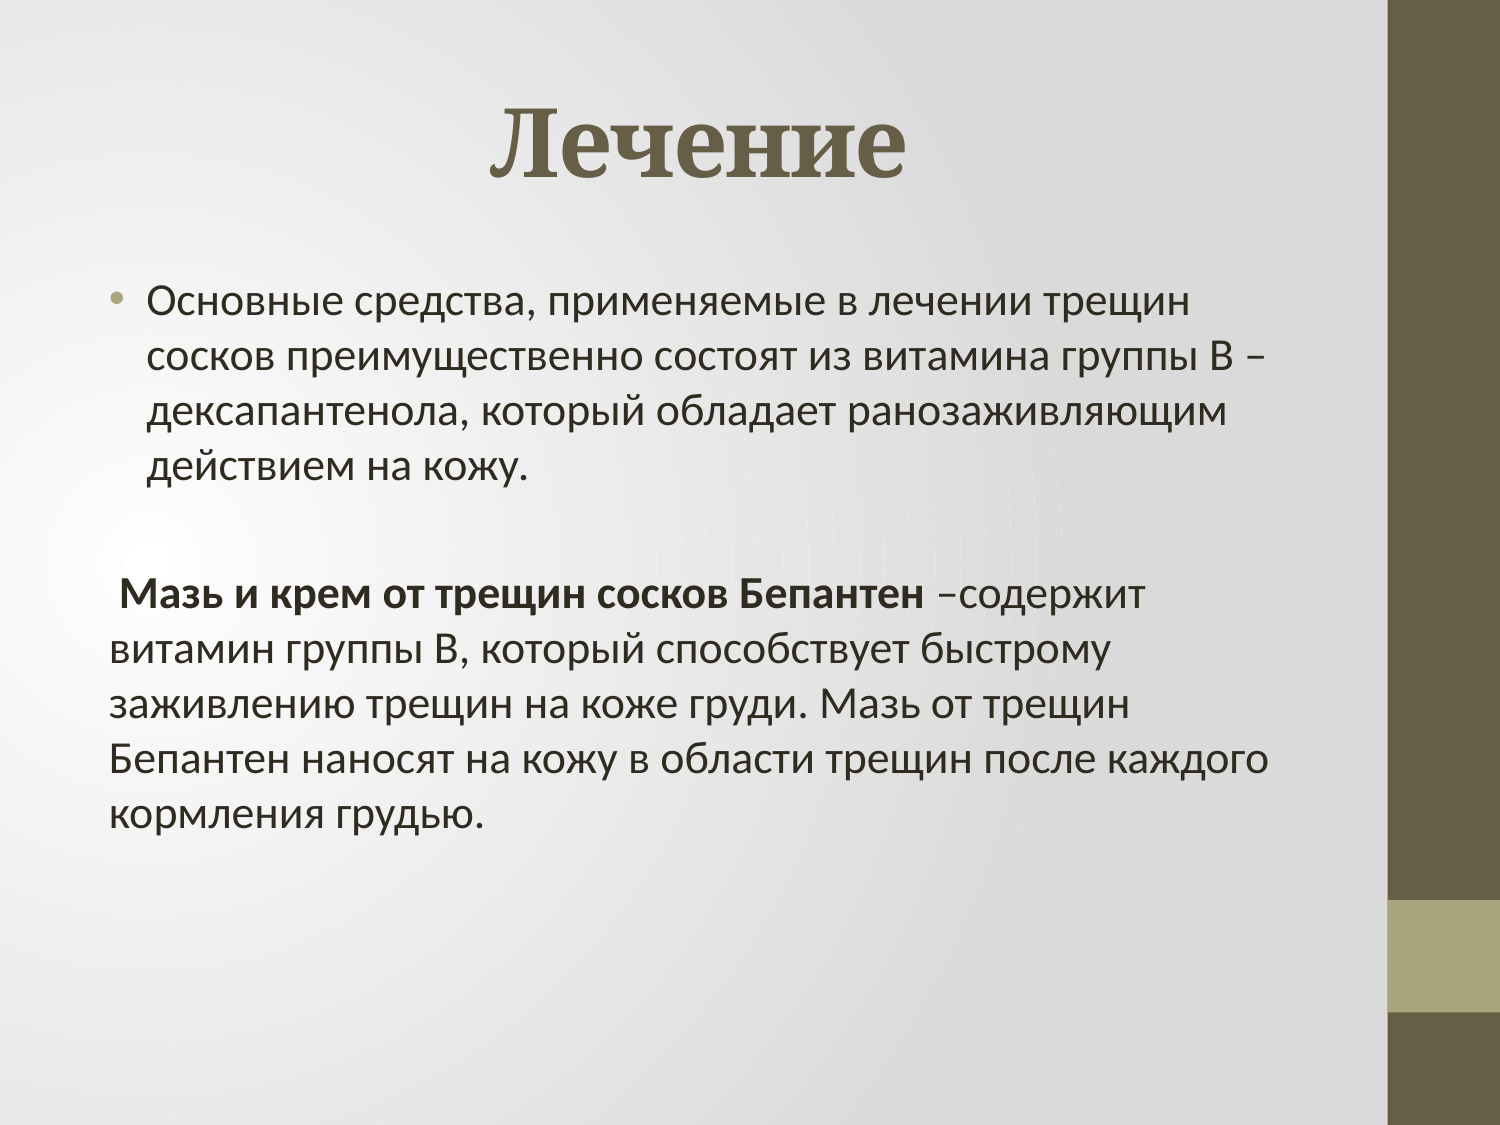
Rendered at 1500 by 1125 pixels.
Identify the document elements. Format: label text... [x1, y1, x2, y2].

list Основные средства, применяемые в лечении трещин сосков преимущественно состоят из витамина группы В – дексапантенола, который обладает ранозаживляющим действием на кожу. Мазь и крем от трещин сосков Бепантен –содержит витамин группы В, который способствует быстрому заживлению трещин на коже груди. Мазь от трещин Бепантен наносят на кожу в области трещин после каждого кормления грудью. [75, 262, 1325, 1050]
title Лечение [75, 45, 1325, 233]
